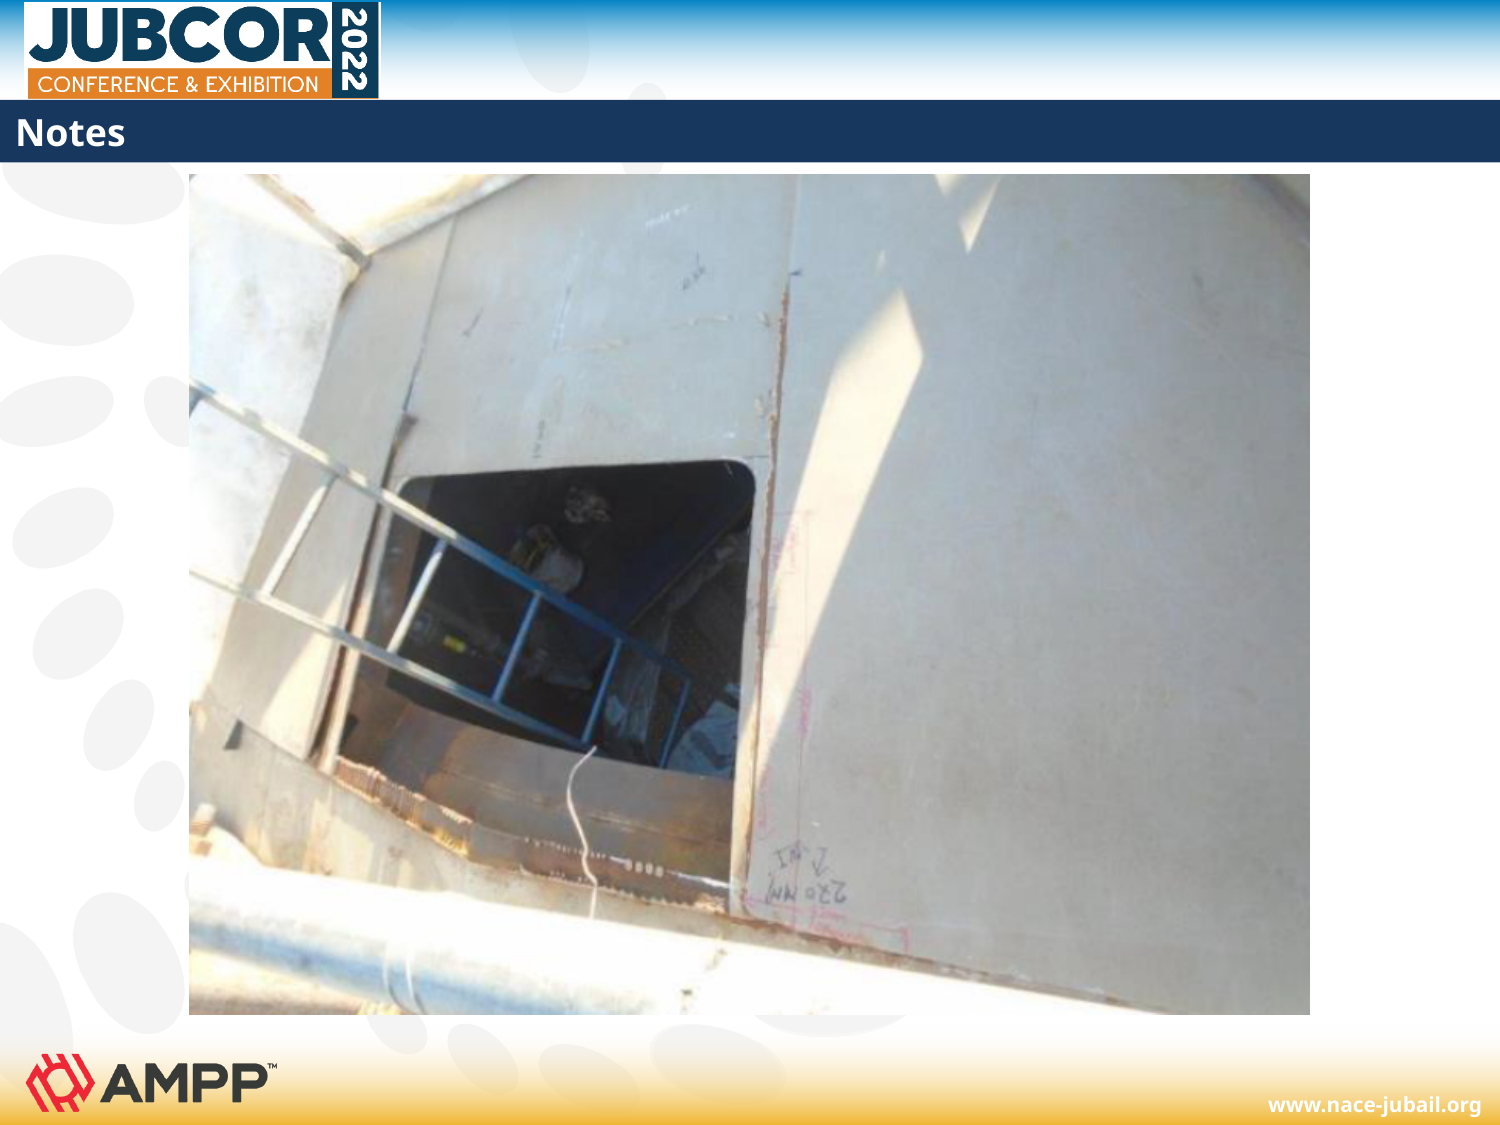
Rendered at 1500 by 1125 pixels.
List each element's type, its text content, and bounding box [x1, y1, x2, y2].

picture [24, 1052, 278, 1113]
picture [24, 3, 381, 99]
picture [189, 174, 1311, 1016]
title Notes [0, 99, 1500, 163]
